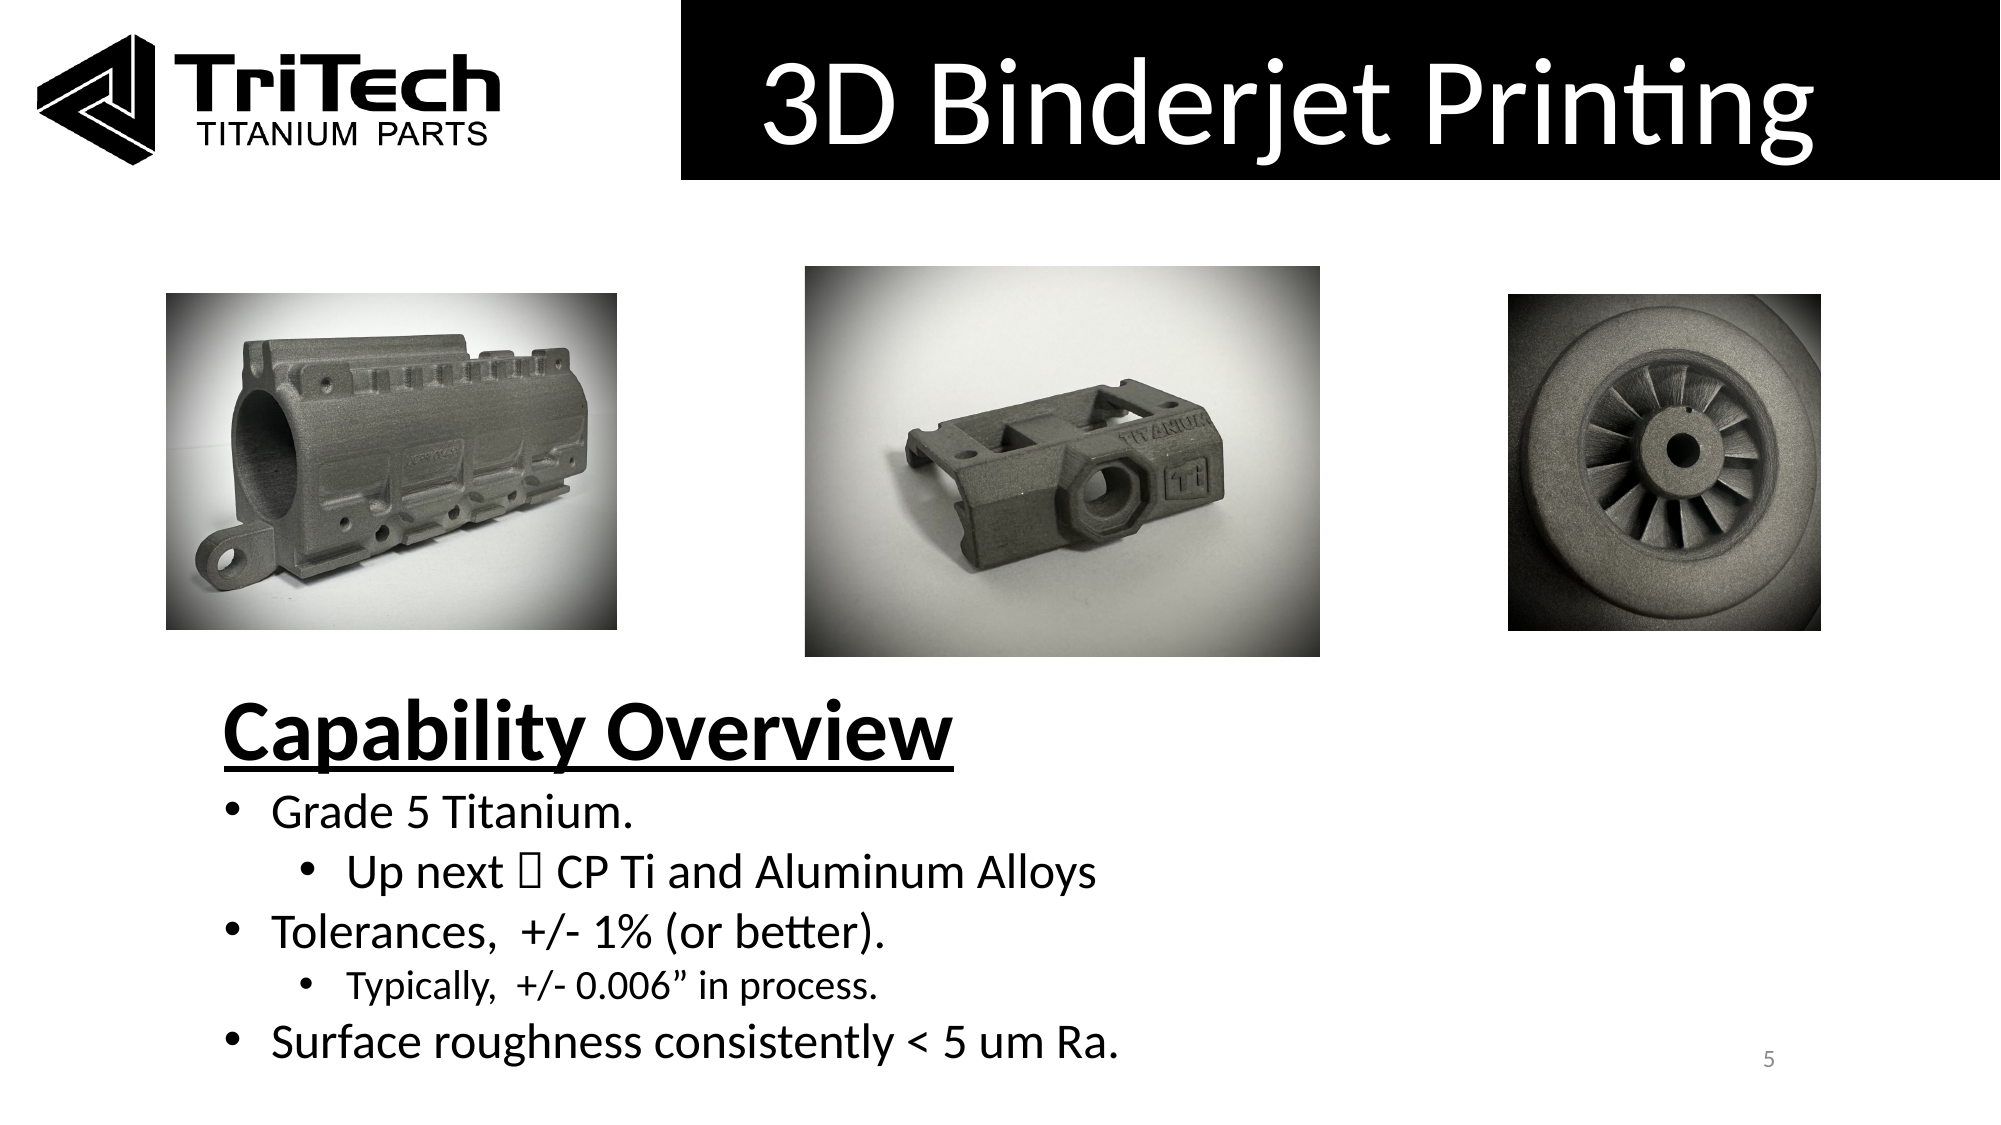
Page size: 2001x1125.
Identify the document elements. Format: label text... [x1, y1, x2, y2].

picture [1508, 294, 1821, 631]
picture [22, 0, 526, 198]
slide_number 5 [1340, 1027, 1791, 1088]
picture [804, 266, 1320, 657]
picture [166, 293, 617, 630]
text_box Capability Overview Grade 5 Titanium. Up next  CP Ti and Aluminum Alloys Tolerances, +/- 1% (or better). Typically, +/- 0.006” in process. Surface roughness consistently < 5 um Ra. [209, 666, 1325, 1076]
text_box 3D Binderjet Printing [681, 0, 2000, 180]
